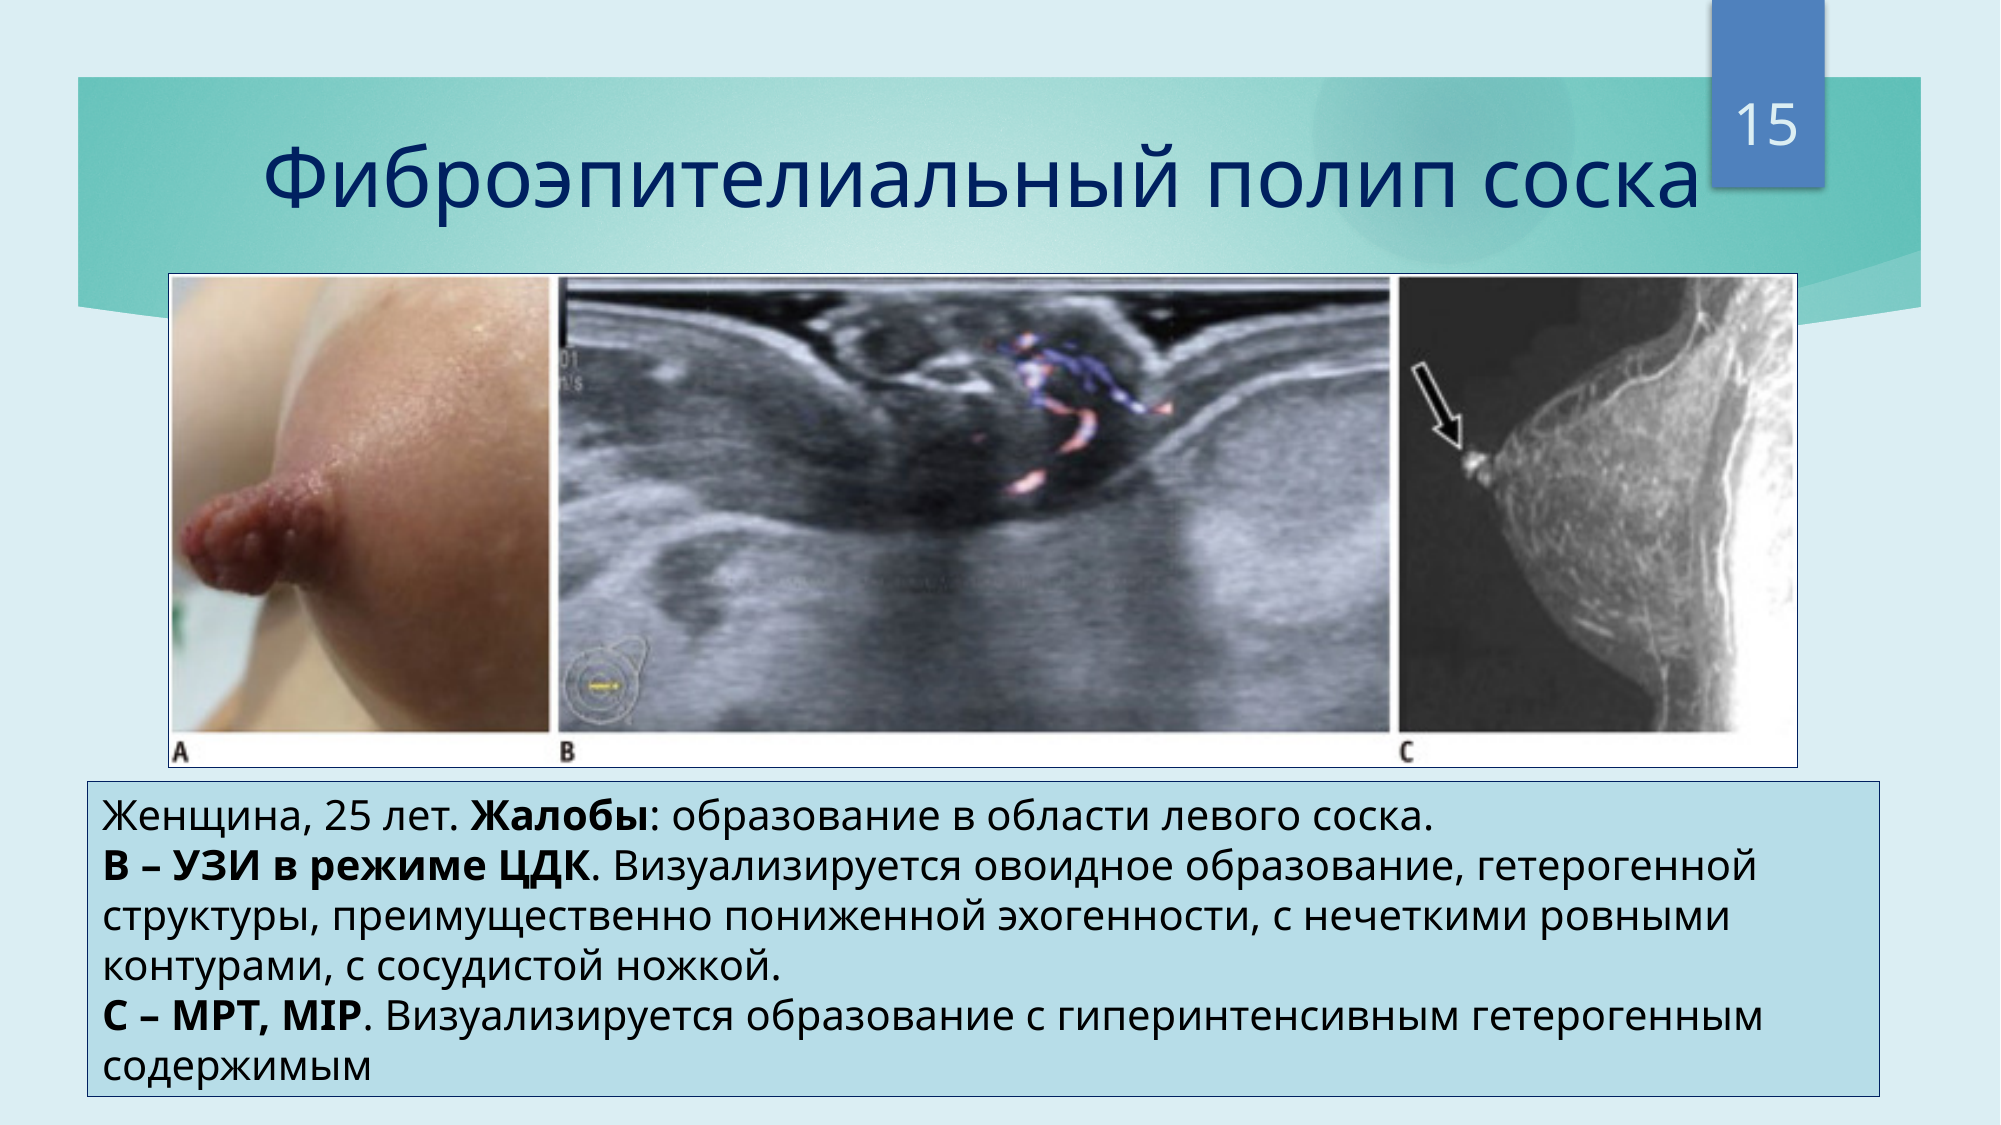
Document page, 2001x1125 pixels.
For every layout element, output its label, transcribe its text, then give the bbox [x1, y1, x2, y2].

title Фиброэпителиальный полип соска [158, 90, 1809, 260]
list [168, 272, 1798, 768]
slide_number 15 [1698, 48, 1836, 175]
text_box Женщина, 25 лет. Жалобы: образование в области левого соска. В – УЗИ в режиме ЦДК. Визуализируется овоидное образование, гетерогенной структуры, преимущественно пониженной эхогенности, с нечеткими ровными контурами, с сосудистой ножкой. С – МРТ, MIP. Визуализируется образование с гиперинтенсивным гетерогенным содержимым [87, 781, 1880, 1097]
